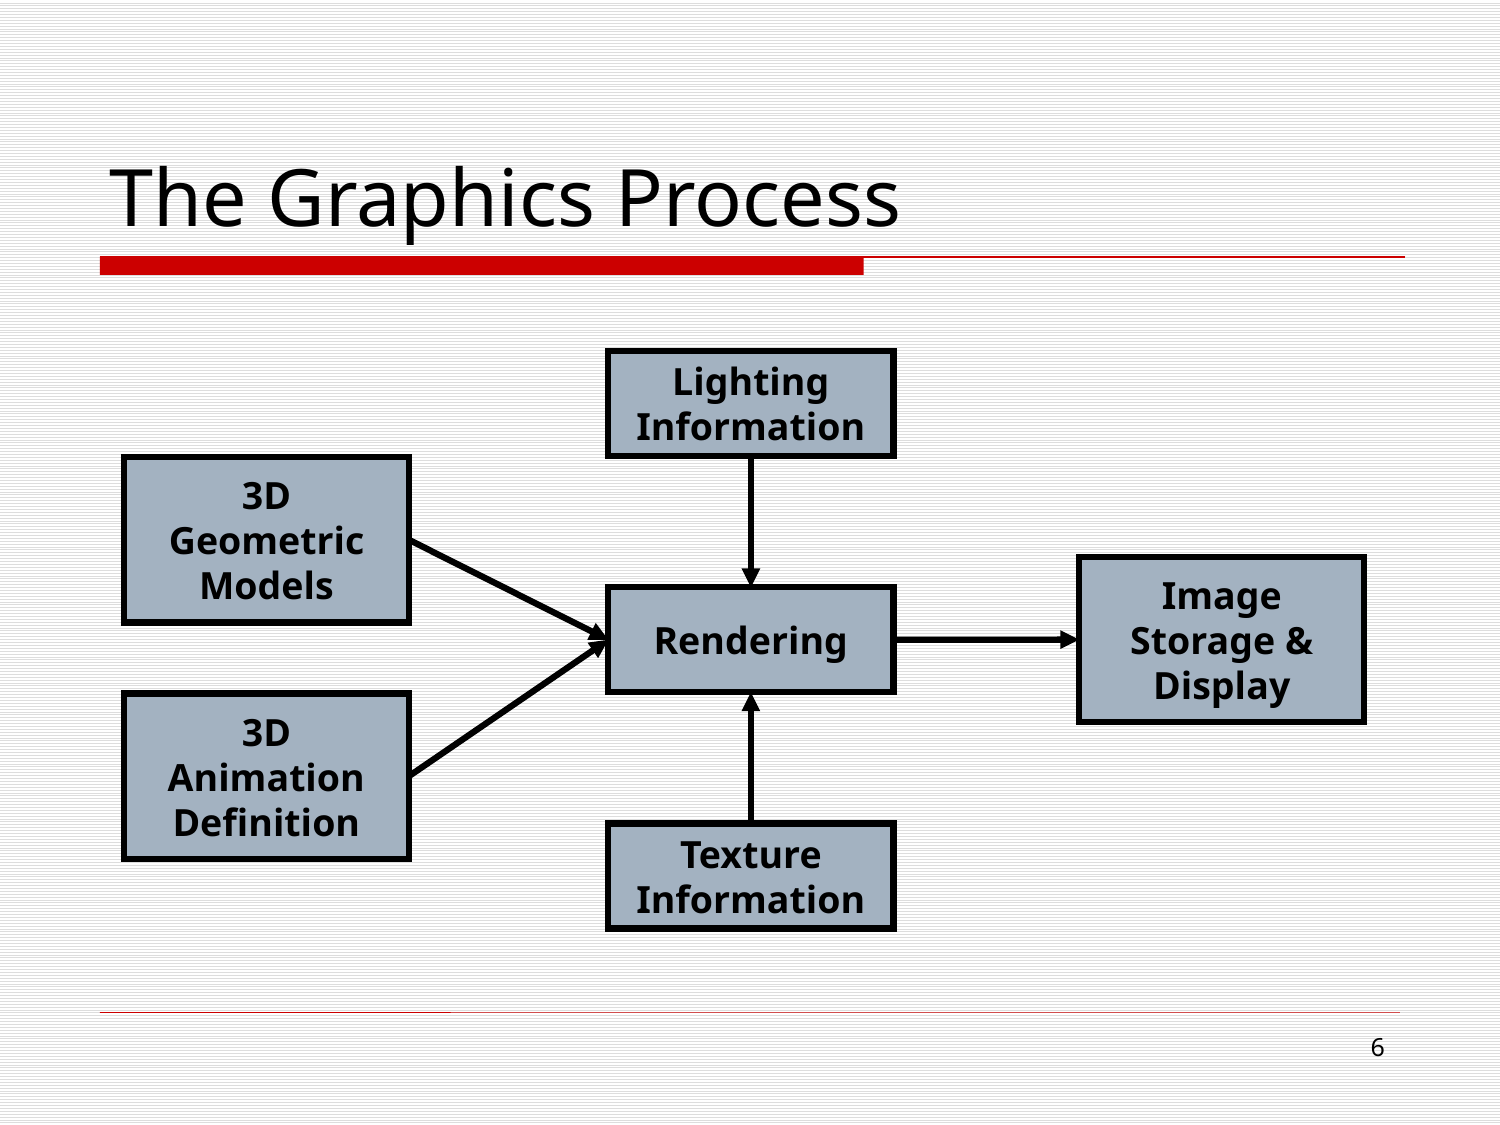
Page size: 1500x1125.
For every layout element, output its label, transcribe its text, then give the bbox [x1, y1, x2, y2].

title The Graphics Process [94, 50, 1407, 250]
text_box Rendering [609, 587, 894, 693]
text_box 3D Animation Definition [123, 693, 410, 859]
text_box Texture Information [608, 823, 894, 929]
text_box Lighting Information [608, 350, 894, 456]
text_box Image Storage & Display [1079, 556, 1365, 723]
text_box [411, 639, 606, 777]
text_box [411, 539, 606, 639]
slide_number 5 [1074, 1024, 1401, 1103]
text_box 3D Geometric Models [123, 457, 410, 623]
